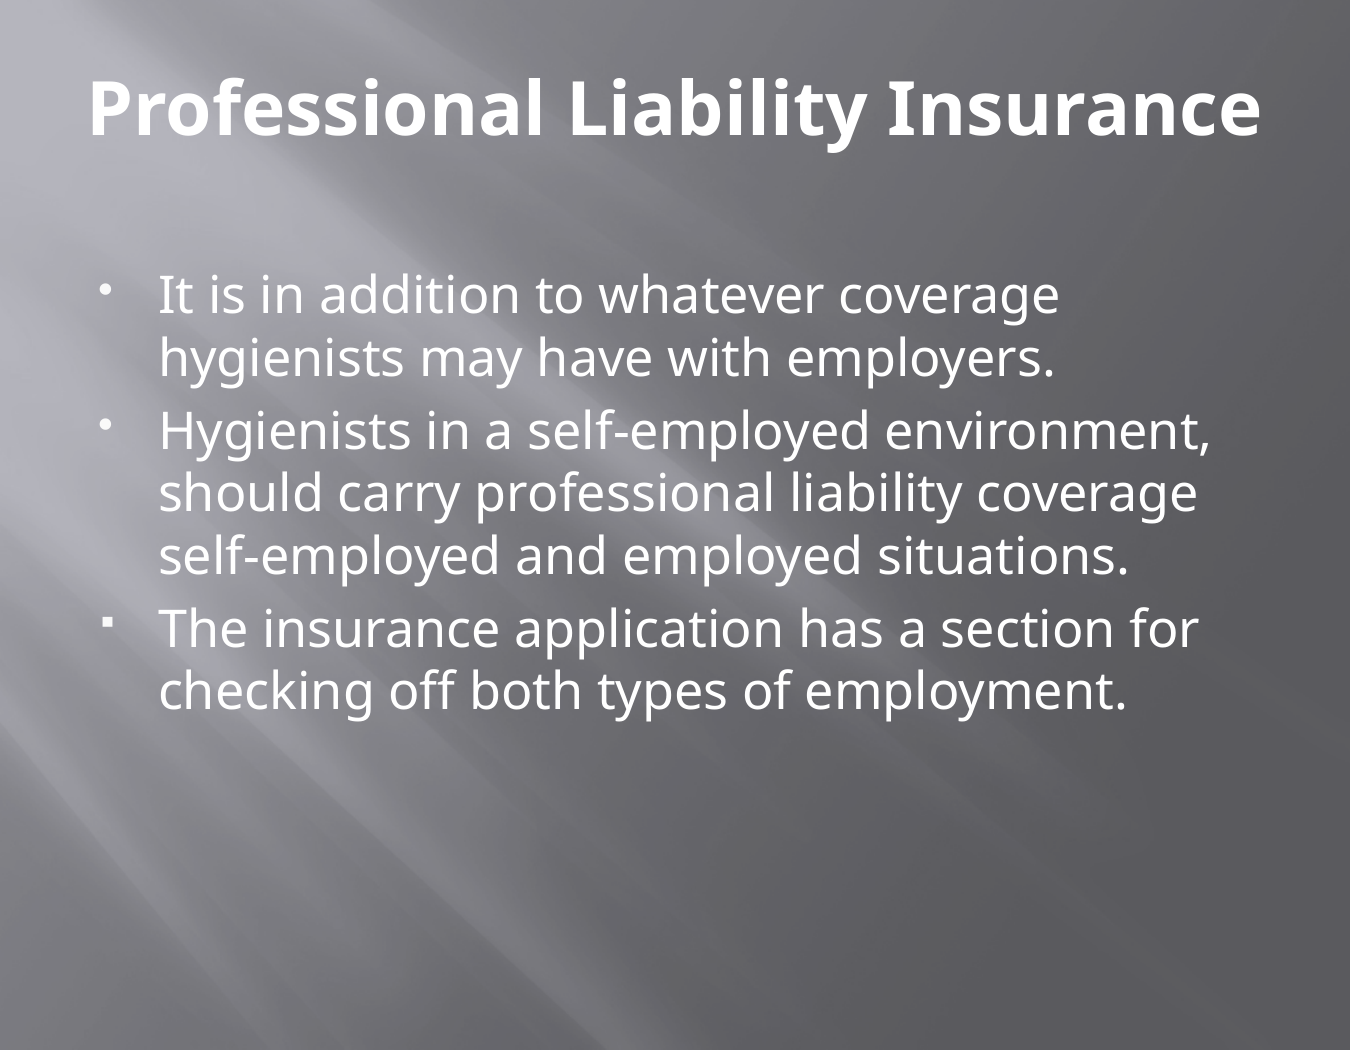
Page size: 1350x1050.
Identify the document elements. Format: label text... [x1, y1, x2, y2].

list It is in addition to whatever coverage hygienists may have with employers. Hygienists in a self-employed environment, should carry professional liability coverage self-employed and employed situations. The insurance application has a section for checking off both types of employment. [67, 210, 1283, 938]
title Professional Liability Insurance [67, 0, 1283, 210]
